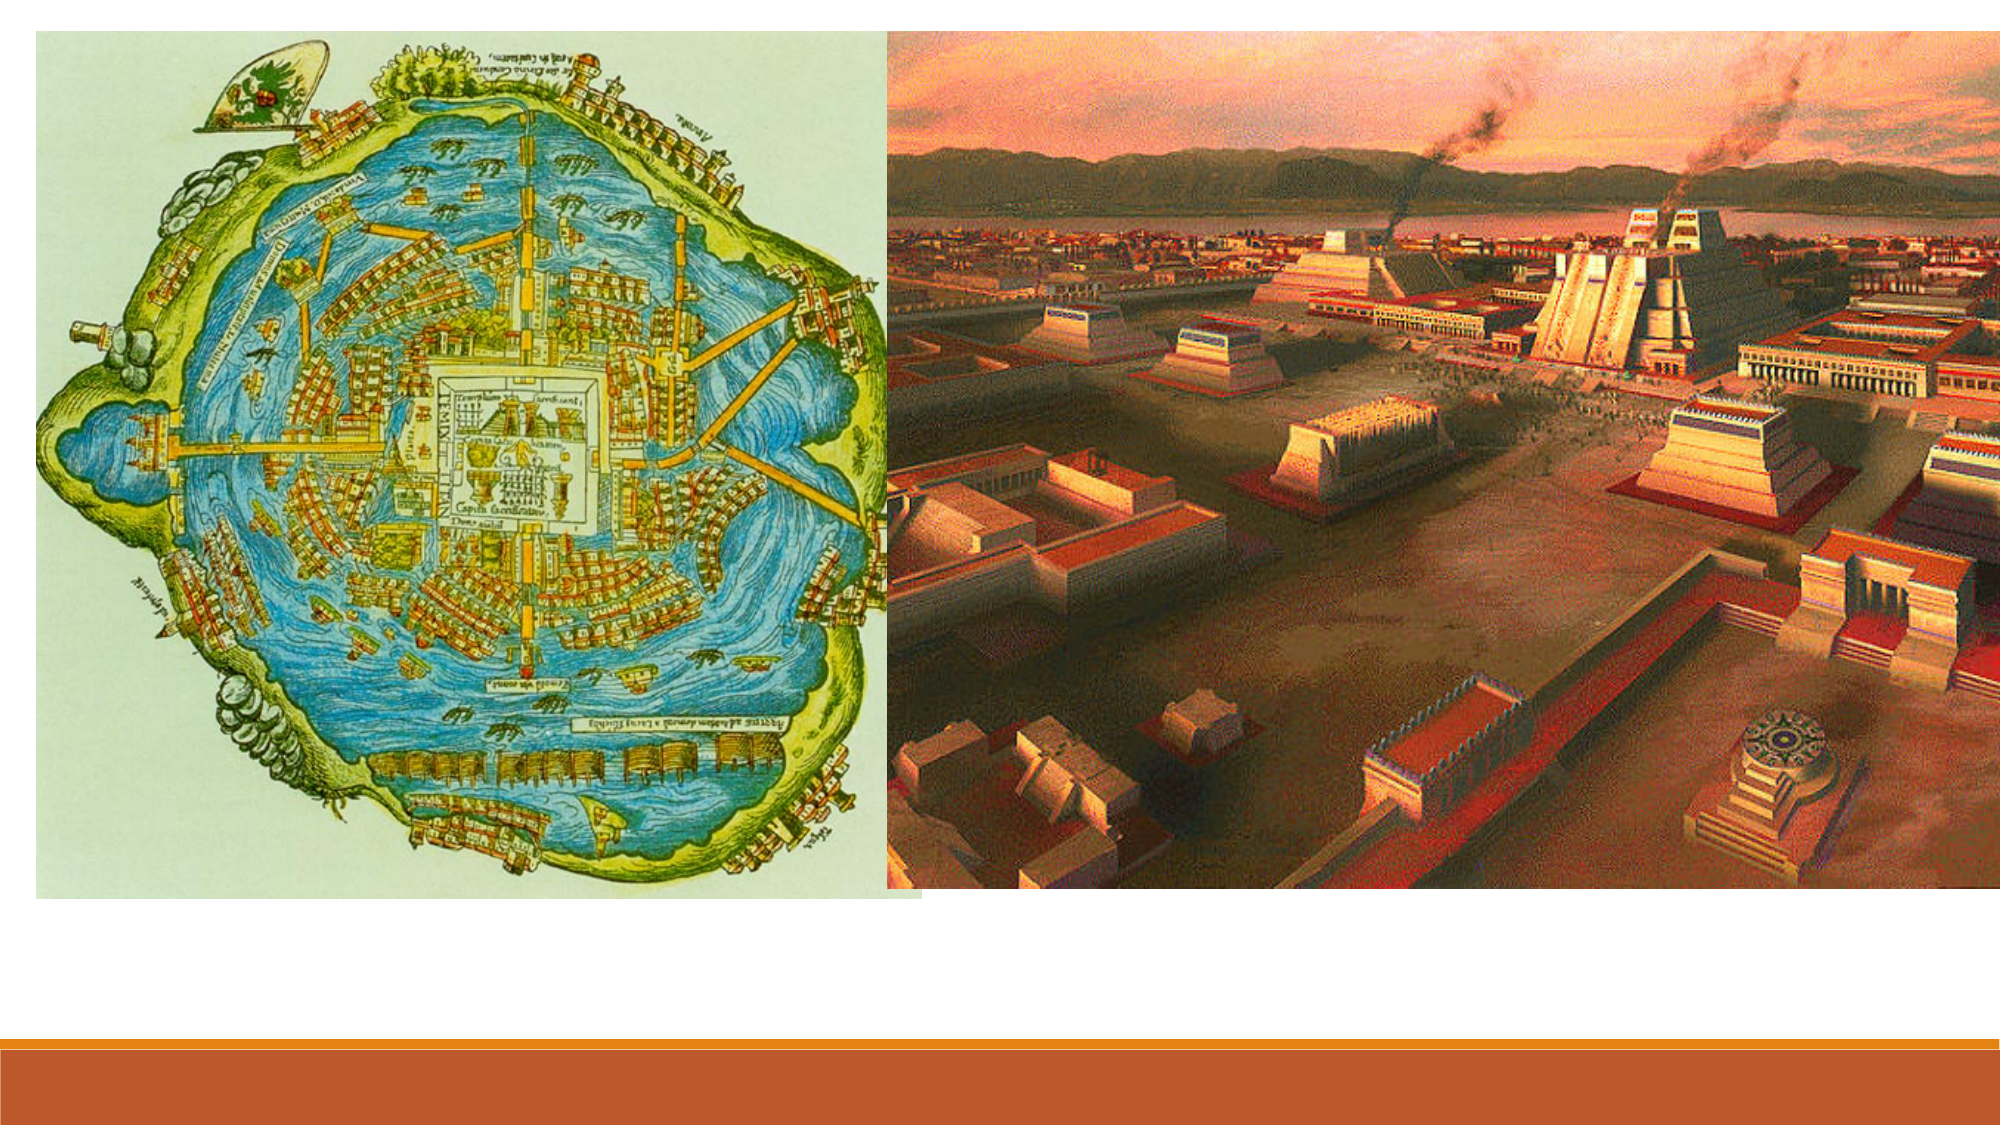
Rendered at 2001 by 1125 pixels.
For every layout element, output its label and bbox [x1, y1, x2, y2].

picture [35, 31, 2000, 900]
